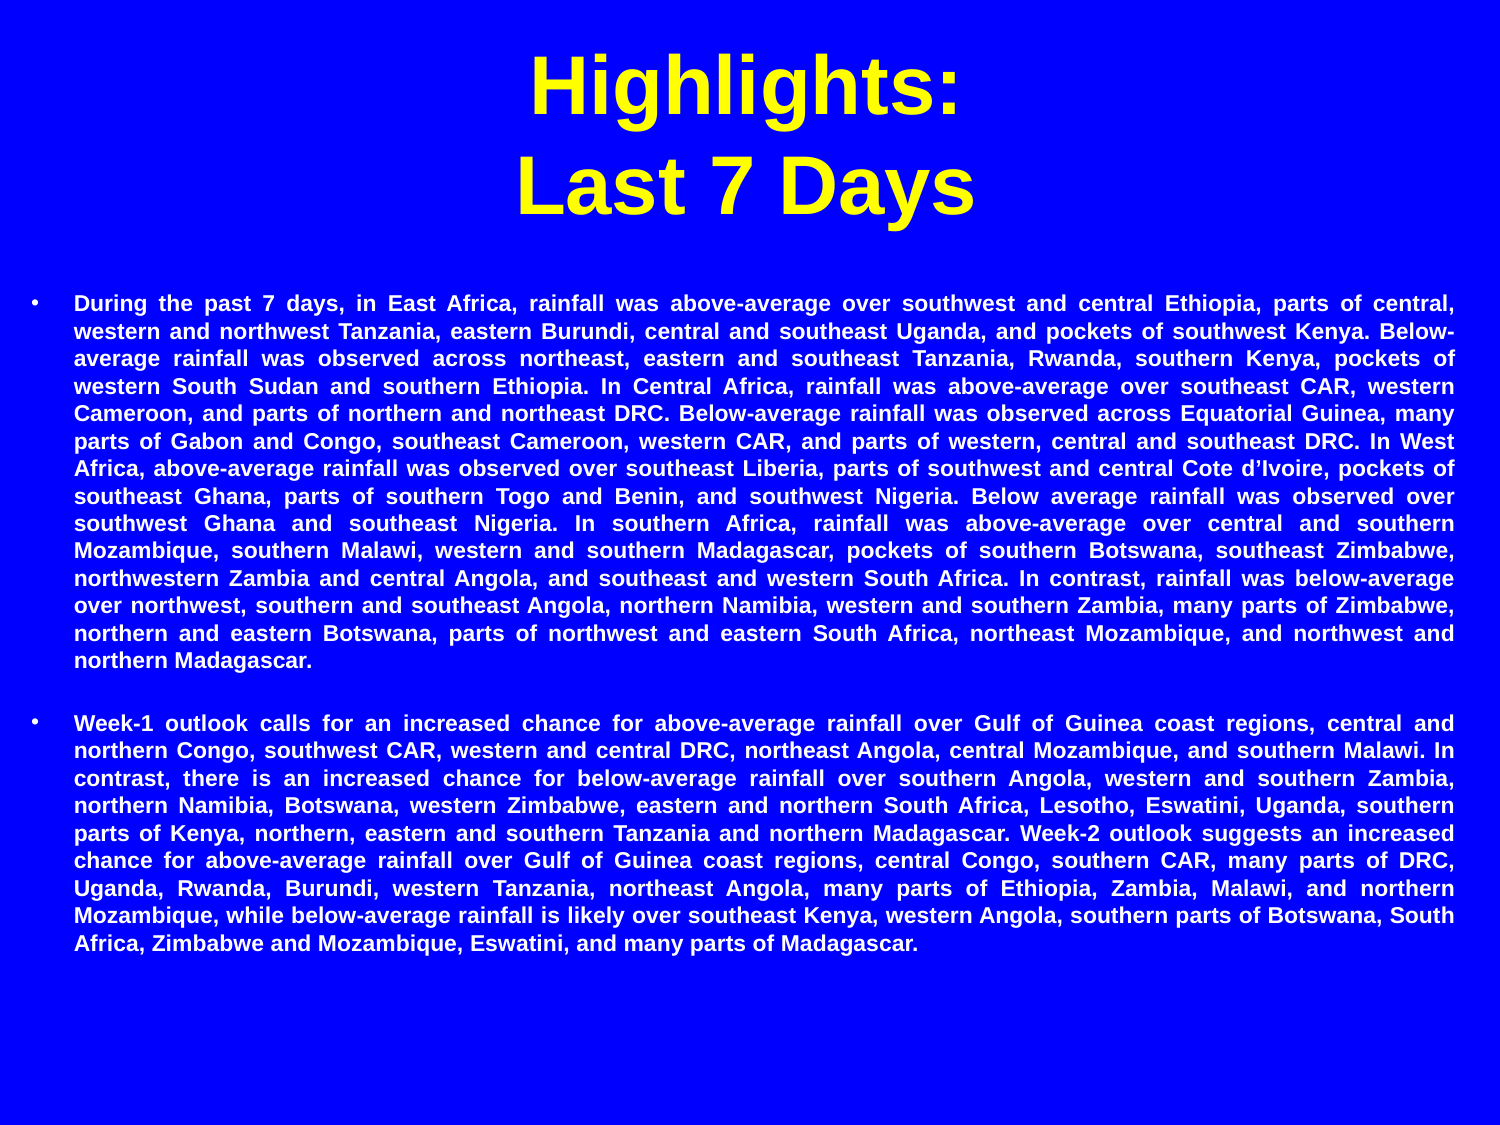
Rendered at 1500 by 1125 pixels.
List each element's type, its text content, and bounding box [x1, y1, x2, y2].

text_box During the past 7 days, in East Africa, rainfall was above-average over southwest and central Ethiopia, parts of central, western and northwest Tanzania, eastern Burundi, central and southeast Uganda, and pockets of southwest Kenya. Below-average rainfall was observed across northeast, eastern and southeast Tanzania, Rwanda, southern Kenya, pockets of western South Sudan and southern Ethiopia. In Central Africa, rainfall was above-average over southeast CAR, western Cameroon, and parts of northern and northeast DRC. Below-average rainfall was observed across Equatorial Guinea, many parts of Gabon and Congo, southeast Cameroon, western CAR, and parts of western, central and southeast DRC. In West Africa, above-average rainfall was observed over southeast Liberia, parts of southwest and central Cote d’Ivoire, pockets of southeast Ghana, parts of southern Togo and Benin, and southwest Nigeria. Below average rainfall was observed over southwest Ghana and southeast Nigeria. In southern Africa, rainfall was above-average over central and southern Mozambique, southern Malawi, western and southern Madagascar, pockets of southern Botswana, southeast Zimbabwe, northwestern Zambia and central Angola, and southeast and western South Africa. In contrast, rainfall was below-average over northwest, southern and southeast Angola, northern Namibia, western and southern Zambia, many parts of Zimbabwe, northern and eastern Botswana, parts of northwest and eastern South Africa, northeast Mozambique, and northwest and northern Madagascar. Week-1 outlook calls for an increased chance for above-average rainfall over Gulf of Guinea coast regions, central and northern Congo, southwest CAR, western and central DRC, northeast Angola, central Mozambique, and southern Malawi. In contrast, there is an increased chance for below-average rainfall over southern Angola, western and southern Zambia, northern Namibia, Botswana, western Zimbabwe, eastern and northern South Africa, Lesotho, Eswatini, Uganda, southern parts of Kenya, northern, eastern and southern Tanzania and northern Madagascar. Week-2 outlook suggests an increased chance for above-average rainfall over Gulf of Guinea coast regions, central Congo, southern CAR, many parts of DRC, Uganda, Rwanda, Burundi, western Tanzania, northeast Angola, many parts of Ethiopia, Zambia, Malawi, and northern Mozambique, while below-average rainfall is likely over southeast Kenya, western Angola, southern parts of Botswana, South Africa, Zimbabwe and Mozambique, Eswatini, and many parts of Madagascar. [11, 251, 1472, 1007]
title Highlights: Last 7 Days [54, 37, 1438, 225]
